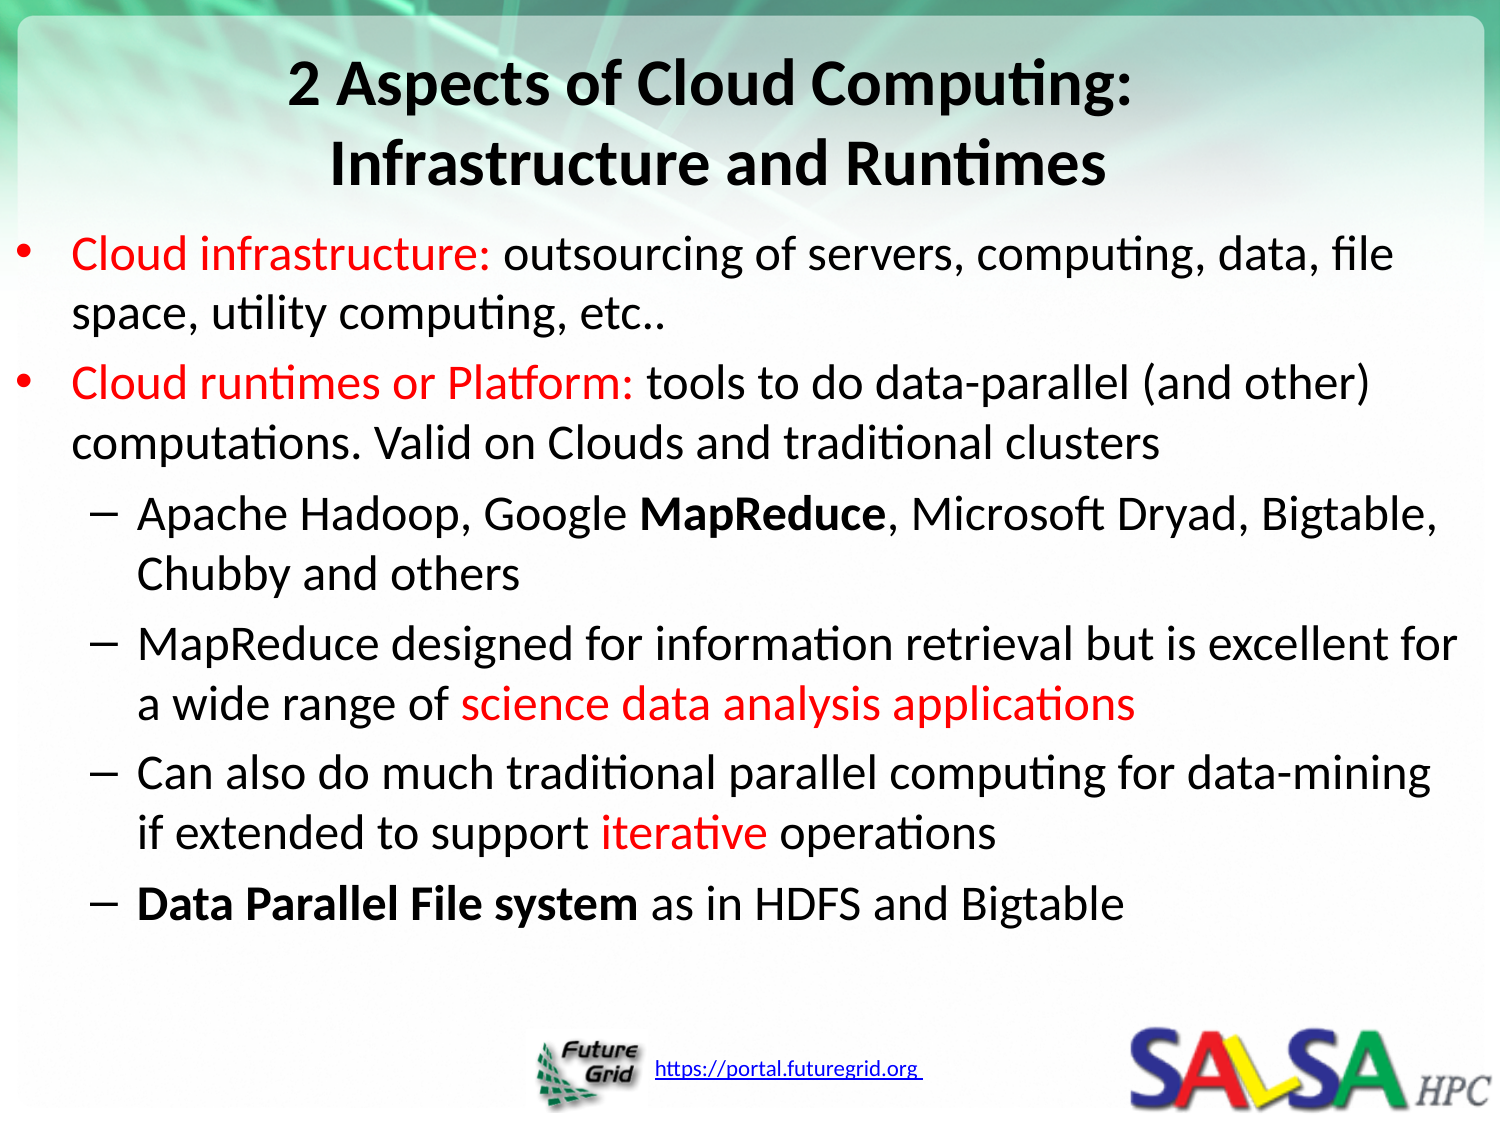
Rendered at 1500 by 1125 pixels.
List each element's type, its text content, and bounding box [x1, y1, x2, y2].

list Cloud infrastructure: outsourcing of servers, computing, data, file space, utility computing, etc.. Cloud runtimes or Platform: tools to do data-parallel (and other) computations. Valid on Clouds and traditional clusters Apache Hadoop, Google MapReduce, Microsoft Dryad, Bigtable, Chubby and others MapReduce designed for information retrieval but is excellent for a wide range of science data analysis applications Can also do much traditional parallel computing for data-mining if extended to support iterative operations Data Parallel File system as in HDFS and Bigtable [0, 212, 1476, 1125]
title 2 Aspects of Cloud Computing: Infrastructure and Runtimes [0, 24, 1463, 212]
picture [0, 0, 1500, 1125]
